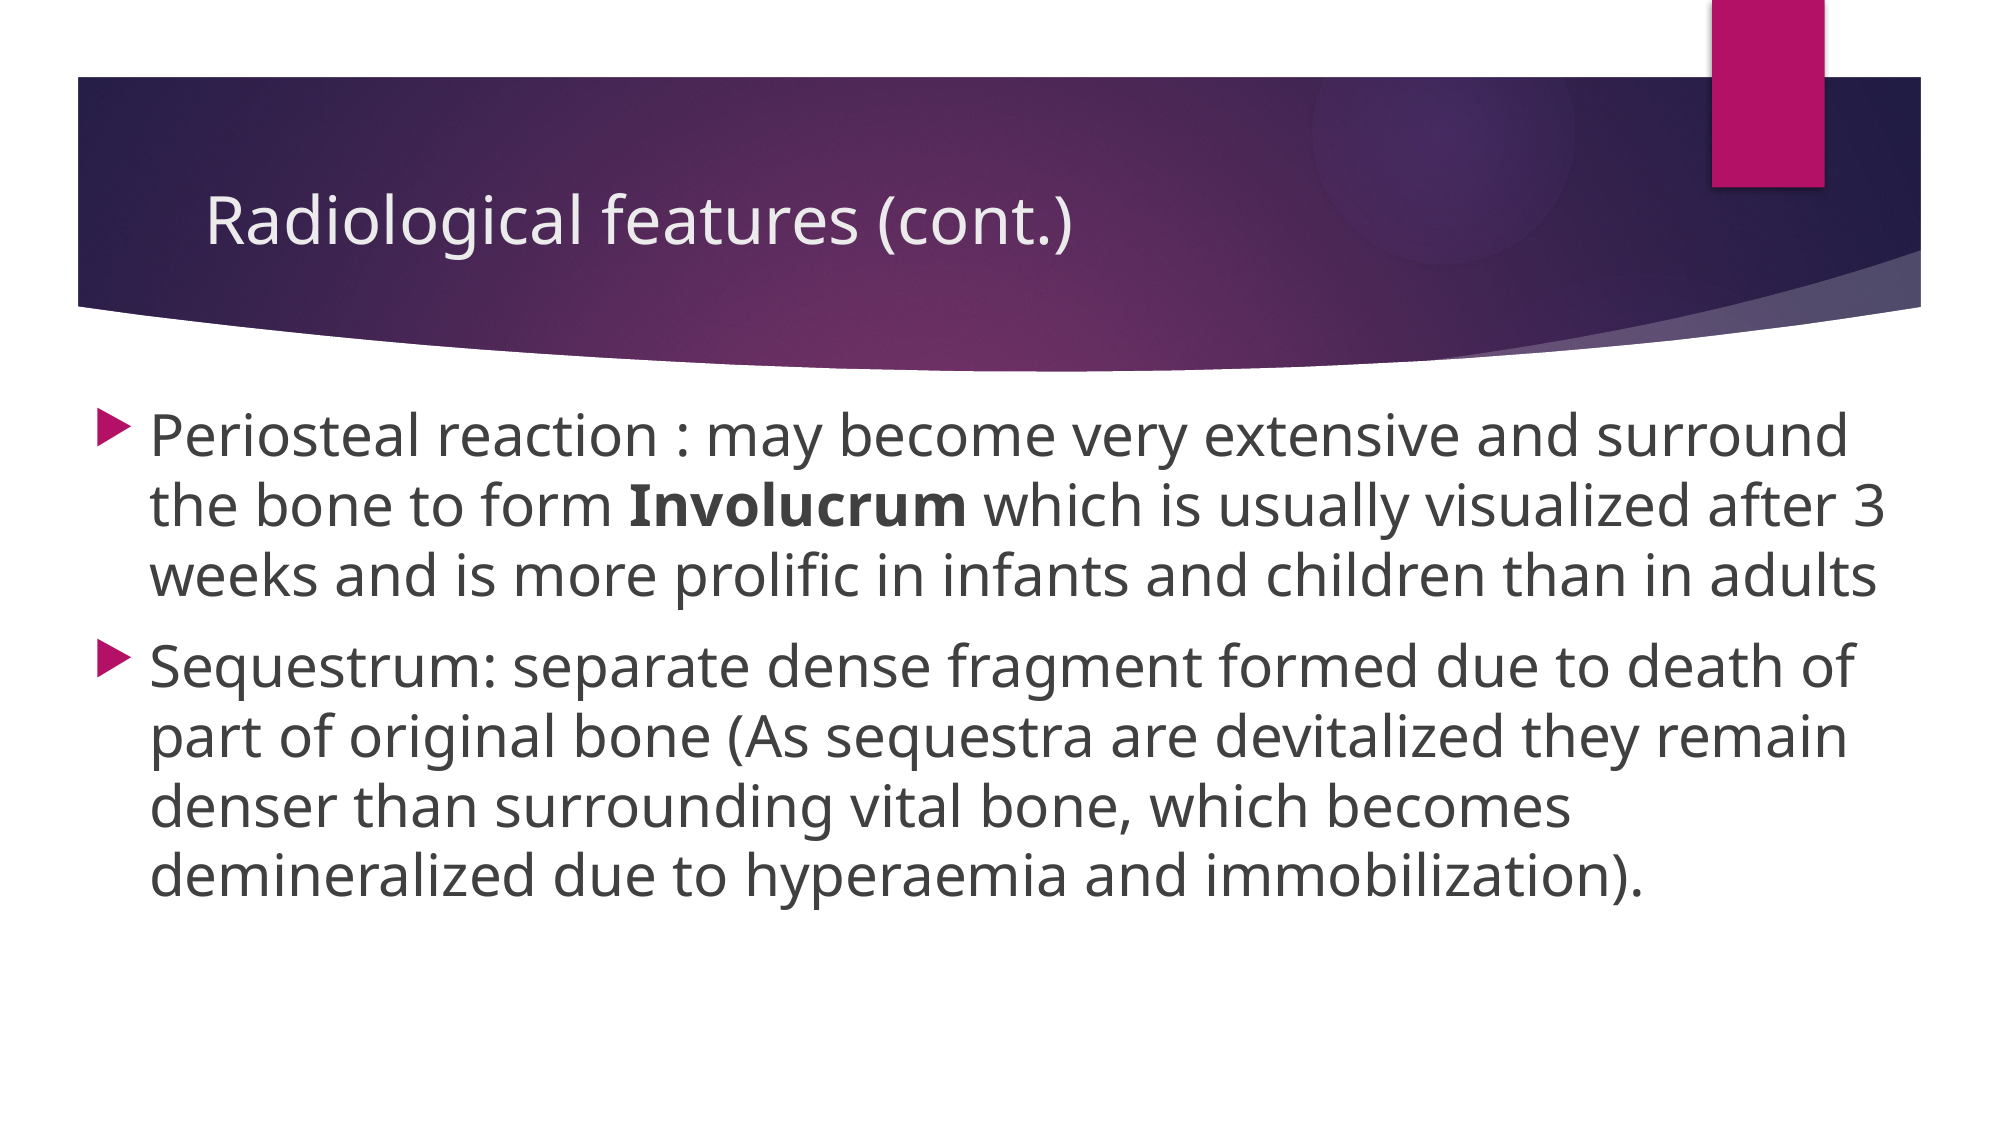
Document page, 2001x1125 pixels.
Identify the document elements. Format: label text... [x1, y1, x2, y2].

list Periosteal reaction : may become very extensive and surround the bone to form Involucrum which is usually visualized after 3 weeks and is more prolific in infants and children than in adults Sequestrum: separate dense fragment formed due to death of part of original bone (As sequestra are devitalized they remain denser than surrounding vital bone, which becomes demineralized due to hyperaemia and immobilization). [78, 391, 1915, 1125]
title Radiological features (cont.) [189, 159, 1627, 276]
